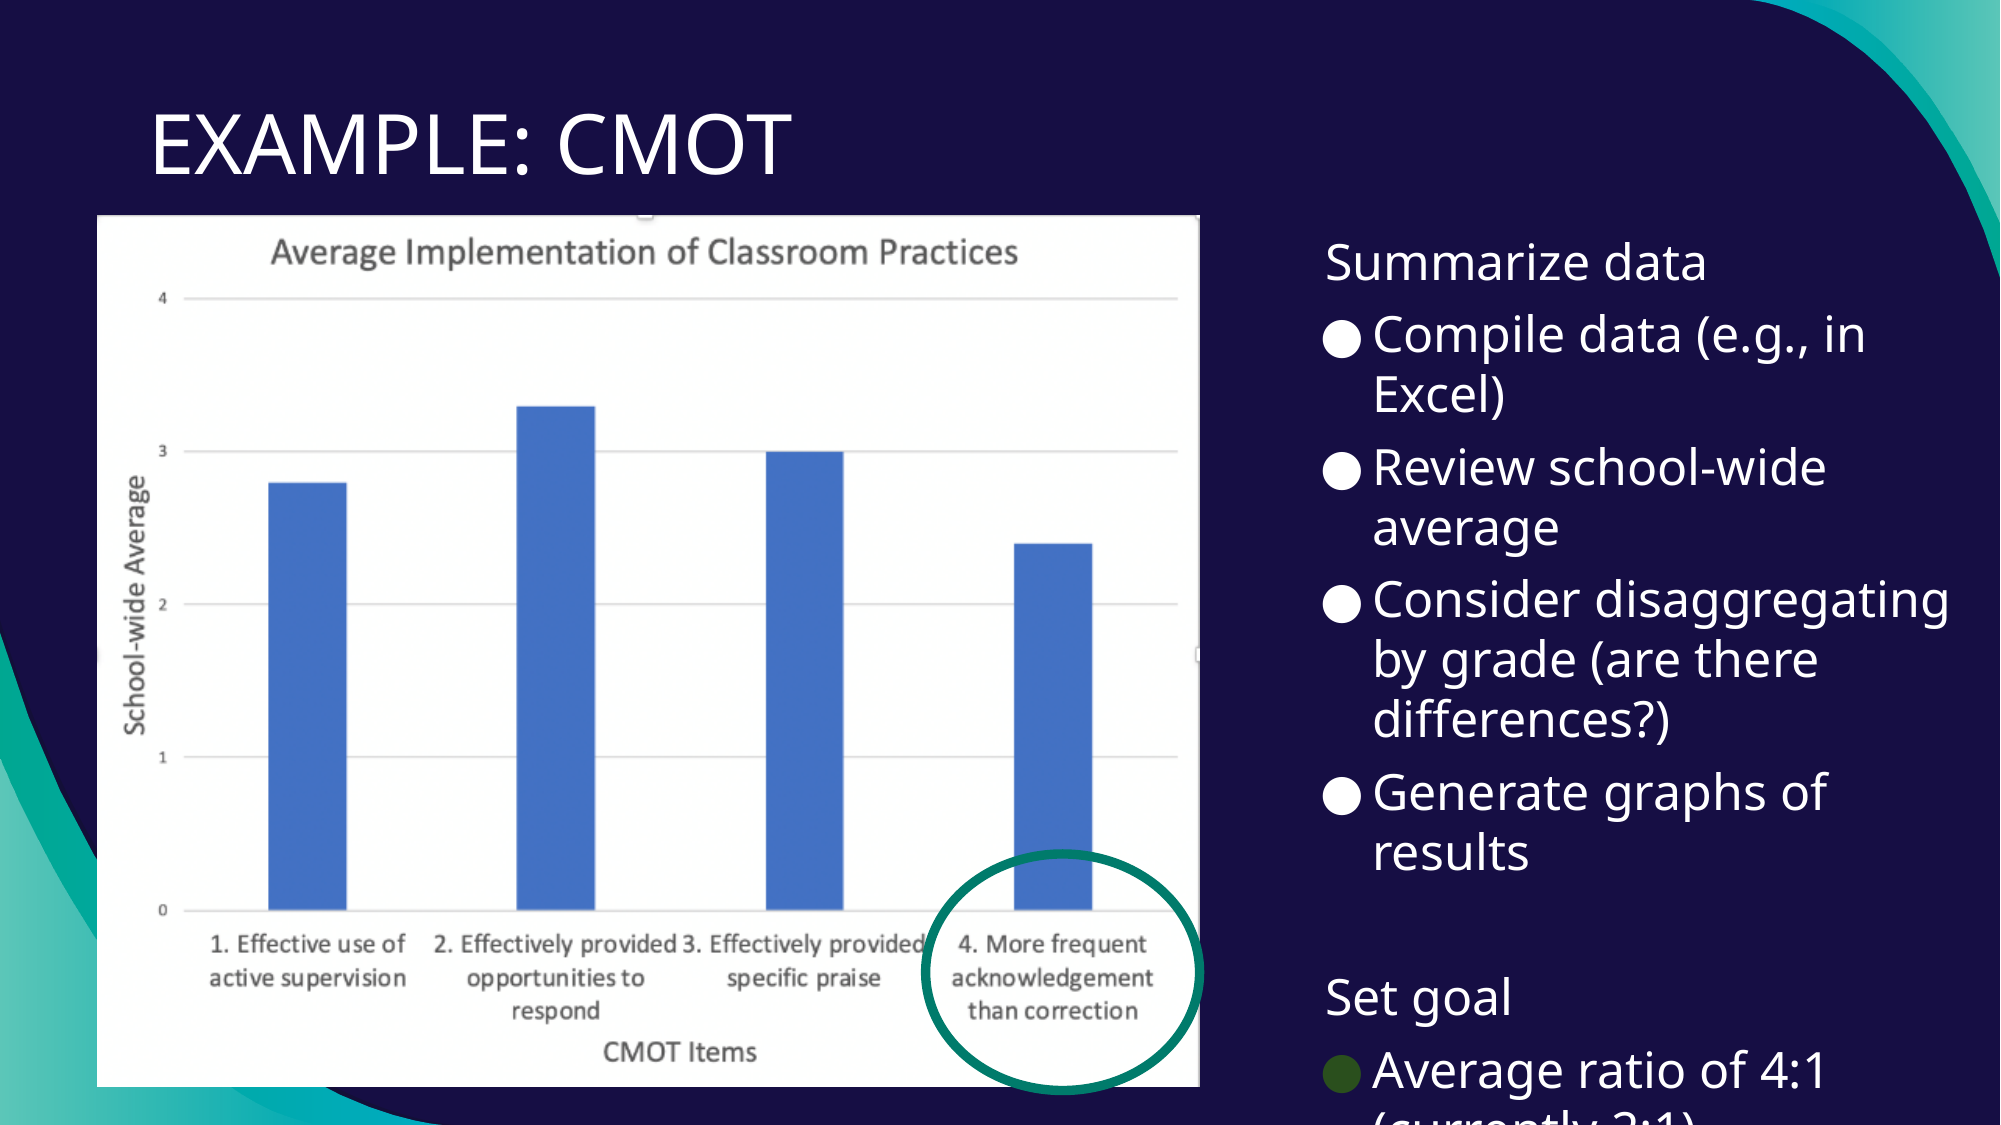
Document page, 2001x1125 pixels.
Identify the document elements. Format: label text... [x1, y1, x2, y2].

title EXAMPLE: CMOT [133, 76, 1672, 216]
picture [96, 215, 1200, 1087]
list Summarize data Compile data (e.g., in Excel) Review school-wide average Consider disaggregating by grade (are there differences?) Generate graphs of results Set goal Average ratio of 4:1 (currently 2:1) [1282, 215, 2000, 1087]
